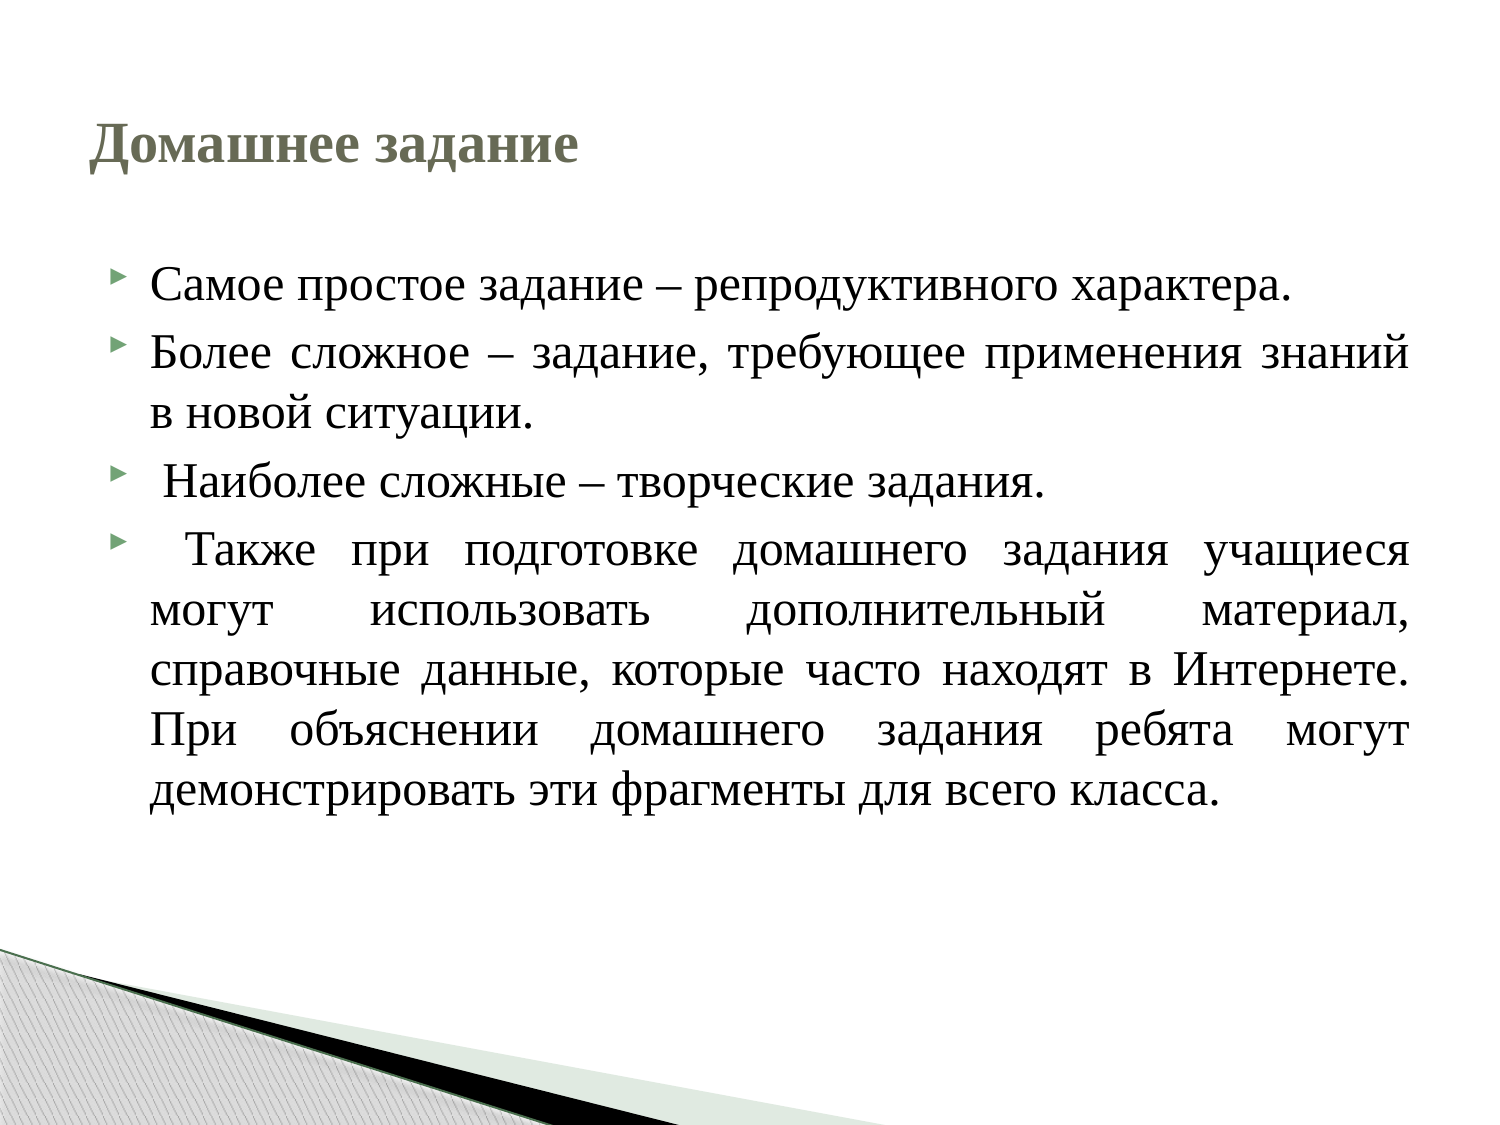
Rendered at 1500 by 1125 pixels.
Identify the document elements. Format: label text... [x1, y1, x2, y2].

title Домашнее задание [75, 45, 1425, 233]
list Самое простое задание – репродуктивного характера. Более сложное – задание, требующее применения знаний в новой ситуации. Наиболее сложные – творческие задания. Также при подготовке домашнего задания учащиеся могут использовать дополнительный материал, справочные данные, которые часто находят в Интернете. При объяснении домашнего задания ребята могут демонстрировать эти фрагменты для всего класса. [75, 243, 1425, 986]
